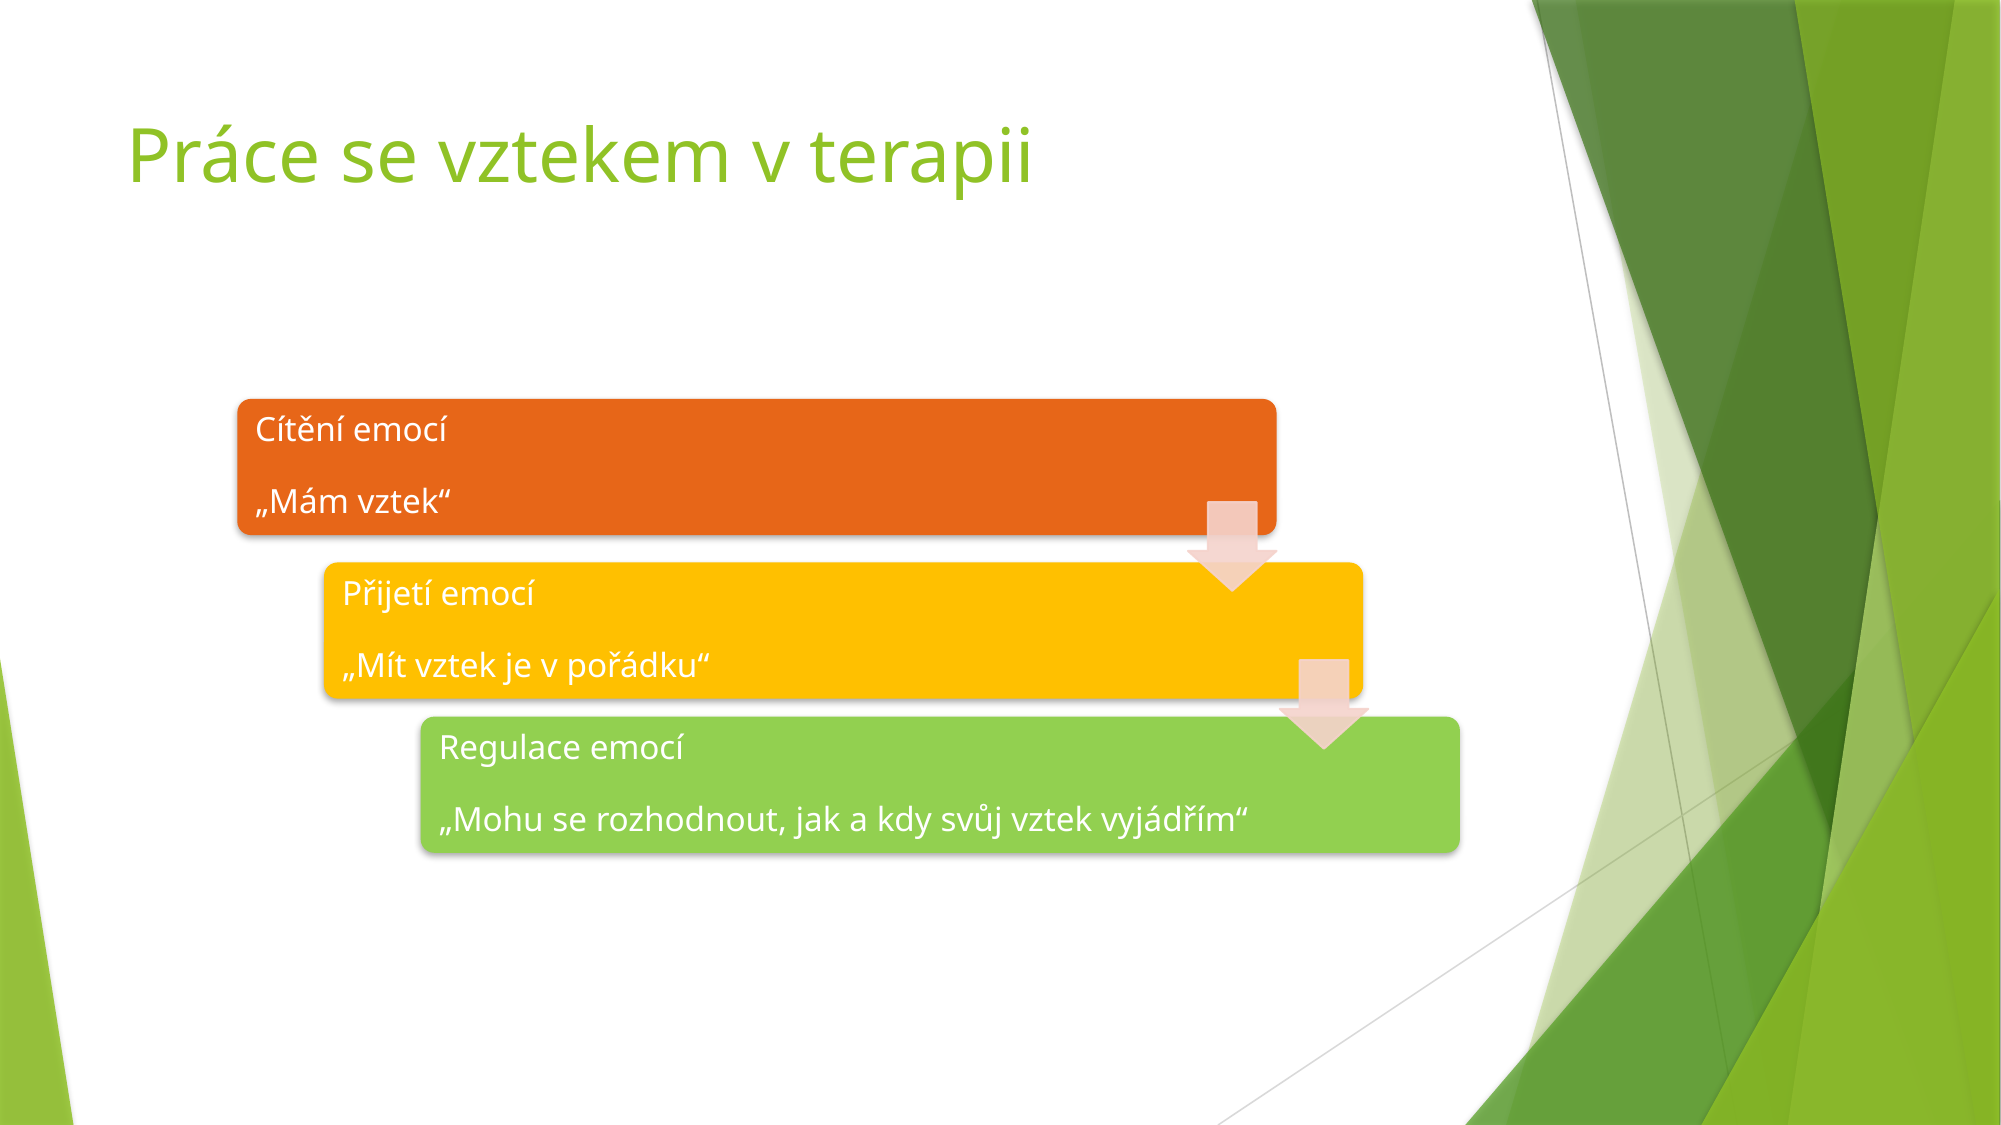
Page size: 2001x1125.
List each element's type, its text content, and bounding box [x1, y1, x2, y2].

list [236, 398, 1461, 854]
title Práce se vztekem v terapii [111, 99, 1522, 317]
